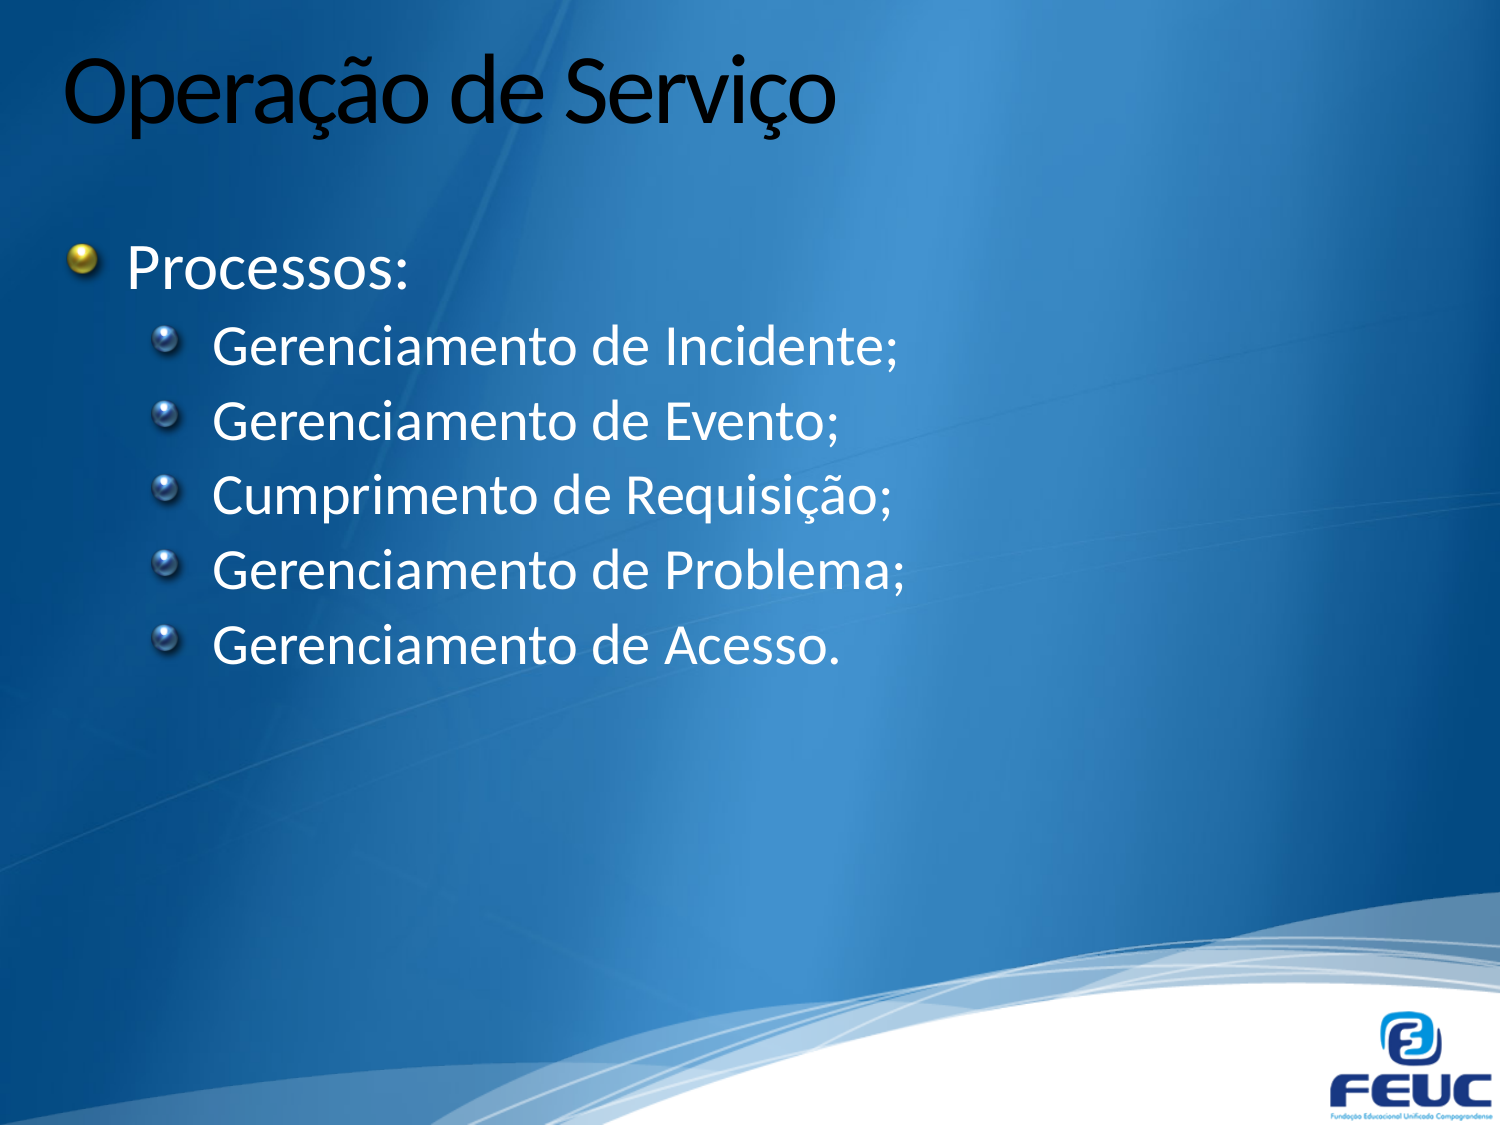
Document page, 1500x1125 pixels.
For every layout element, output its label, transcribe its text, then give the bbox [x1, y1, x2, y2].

title Operação de Serviço [62, 37, 1438, 147]
list Processos: Gerenciamento de Incidente; Gerenciamento de Evento; Cumprimento de Requisição; Gerenciamento de Problema; Gerenciamento de Acesso. [62, 231, 1438, 693]
picture [0, 0, 1500, 1125]
